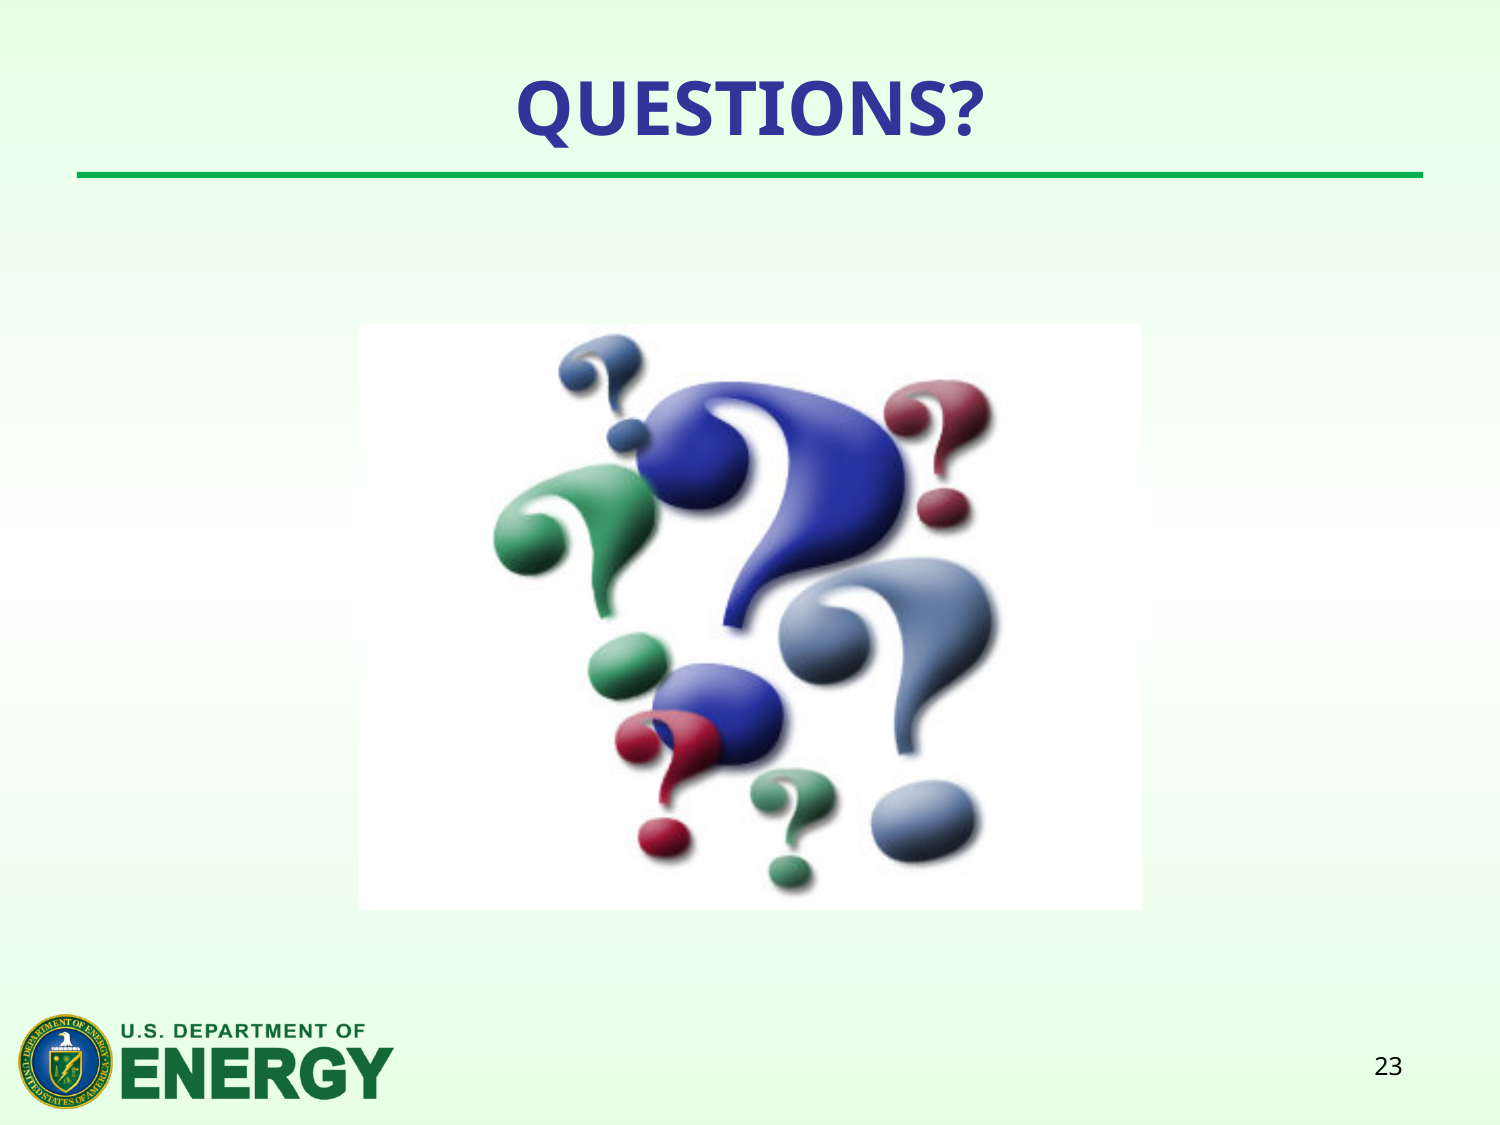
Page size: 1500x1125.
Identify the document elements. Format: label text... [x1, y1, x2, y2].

title Questions? [74, 11, 1426, 200]
picture [18, 1014, 394, 1109]
slide_number 23 [1359, 1042, 1467, 1088]
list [359, 324, 1141, 911]
